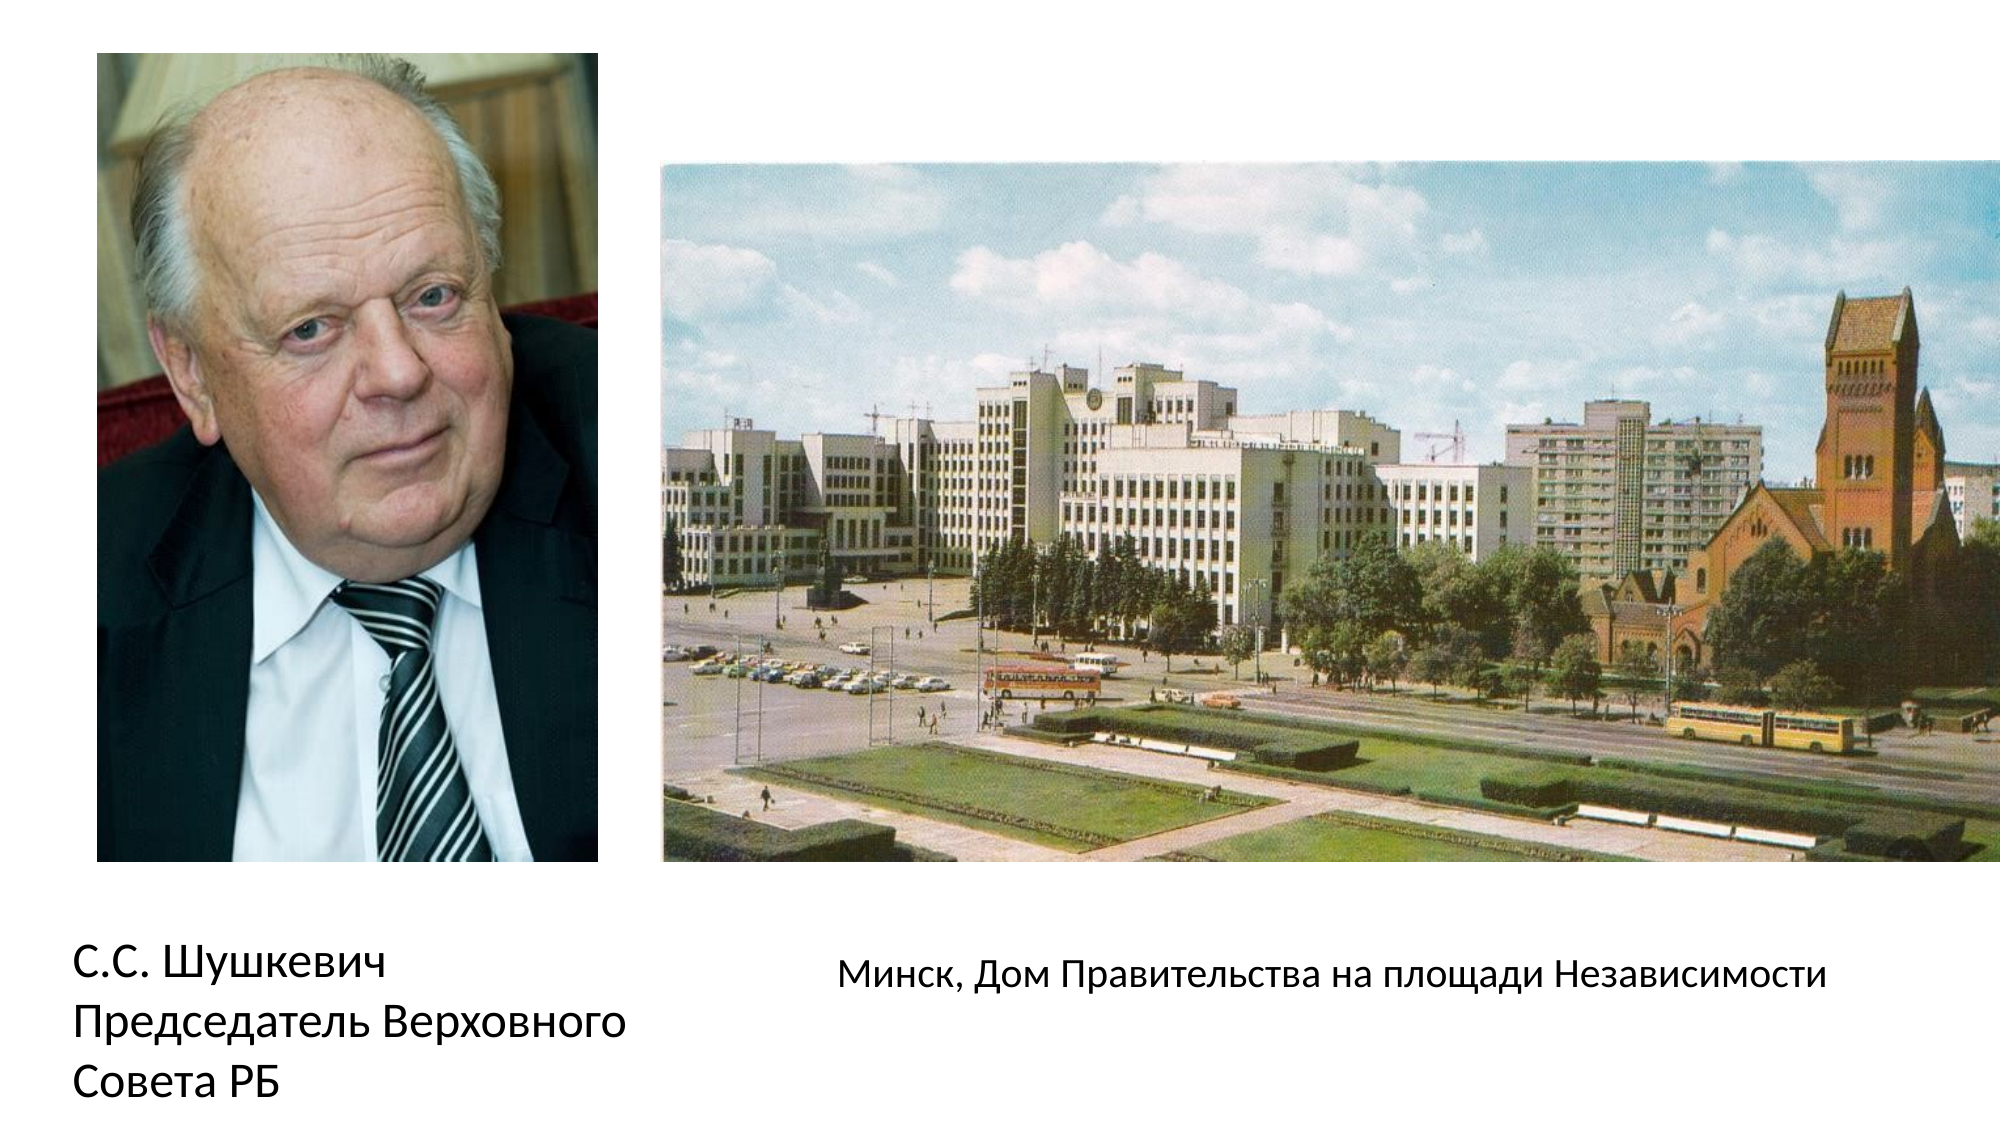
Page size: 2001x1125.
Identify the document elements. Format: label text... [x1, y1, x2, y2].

text_box С.С. Шушкевич Председатель Верховного Совета РБ [57, 919, 661, 1115]
picture [97, 53, 598, 862]
text_box Минск, Дом Правительства на площади Независимости [822, 938, 2000, 1004]
picture [660, 160, 2000, 862]
